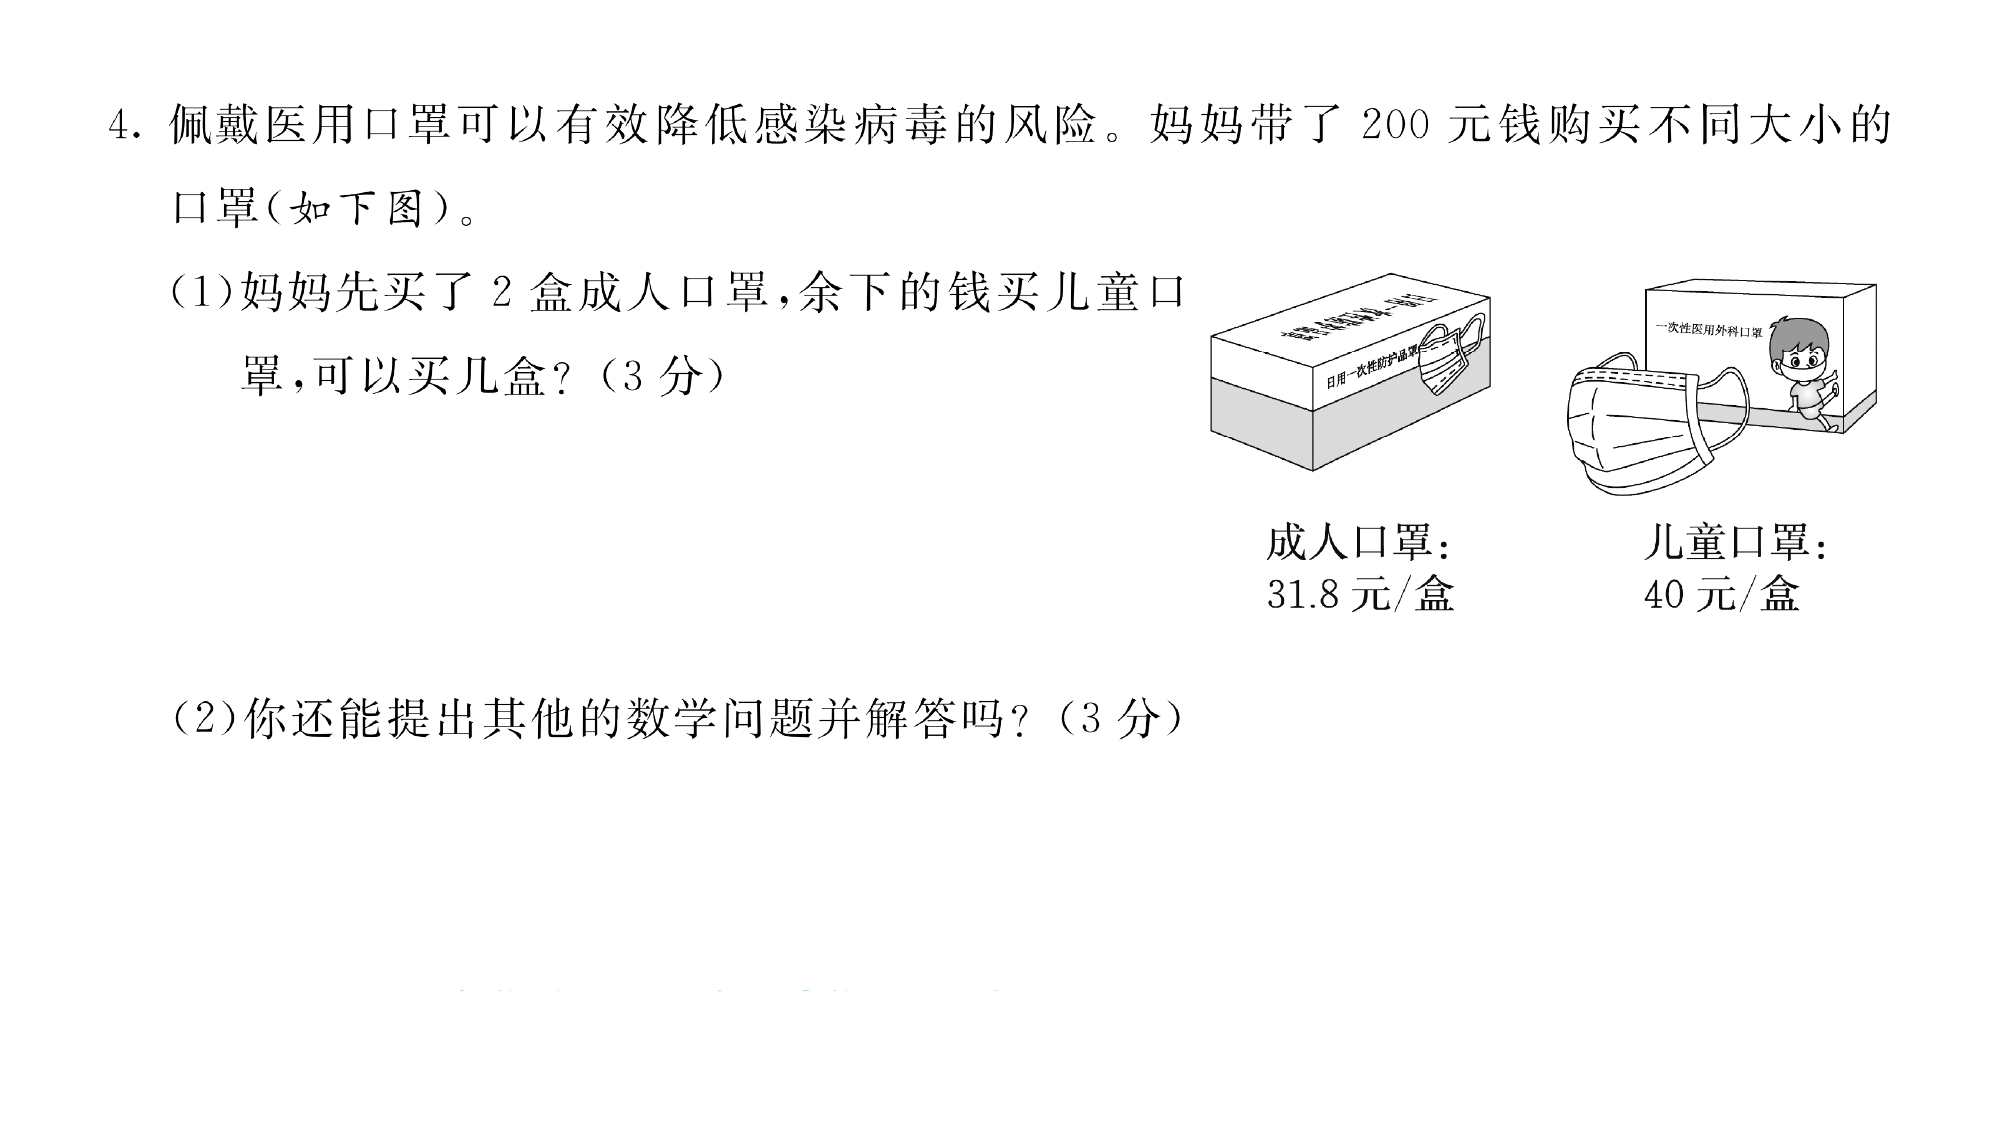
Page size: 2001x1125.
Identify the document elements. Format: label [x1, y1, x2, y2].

picture [171, 655, 2000, 1009]
picture [105, 88, 1995, 648]
